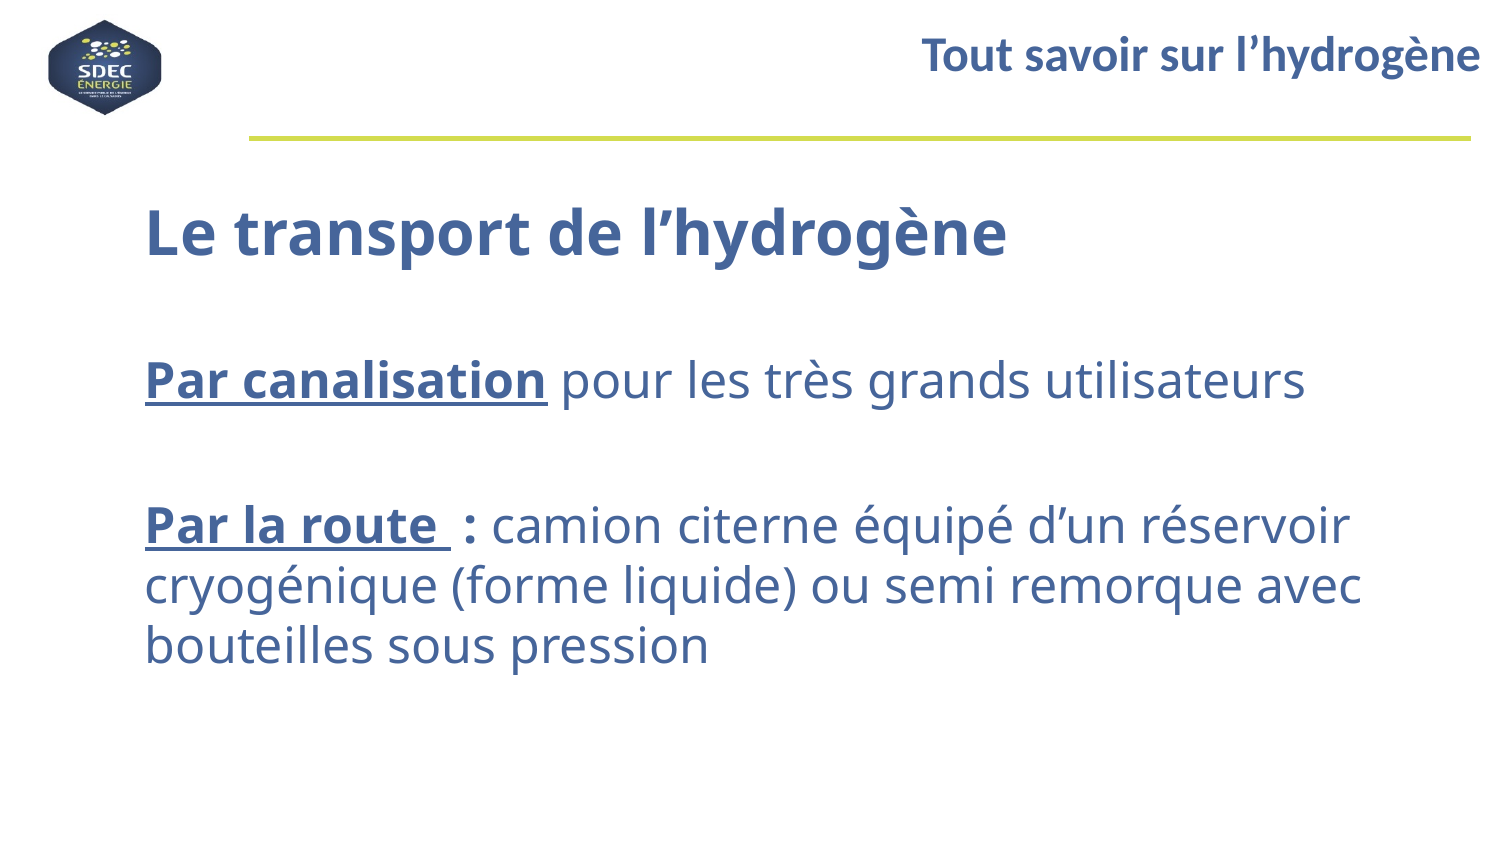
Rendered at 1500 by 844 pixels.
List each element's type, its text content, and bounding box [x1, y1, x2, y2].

text_box Le transport de l’hydrogène Par canalisation pour les très grands utilisateurs Par la route : camion citerne équipé d’un réservoir cryogénique (forme liquide) ou semi remorque avec bouteilles sous pression [100, 185, 1460, 535]
text_box Tout savoir sur l’hydrogène [256, 14, 1497, 121]
picture [40, 14, 168, 120]
